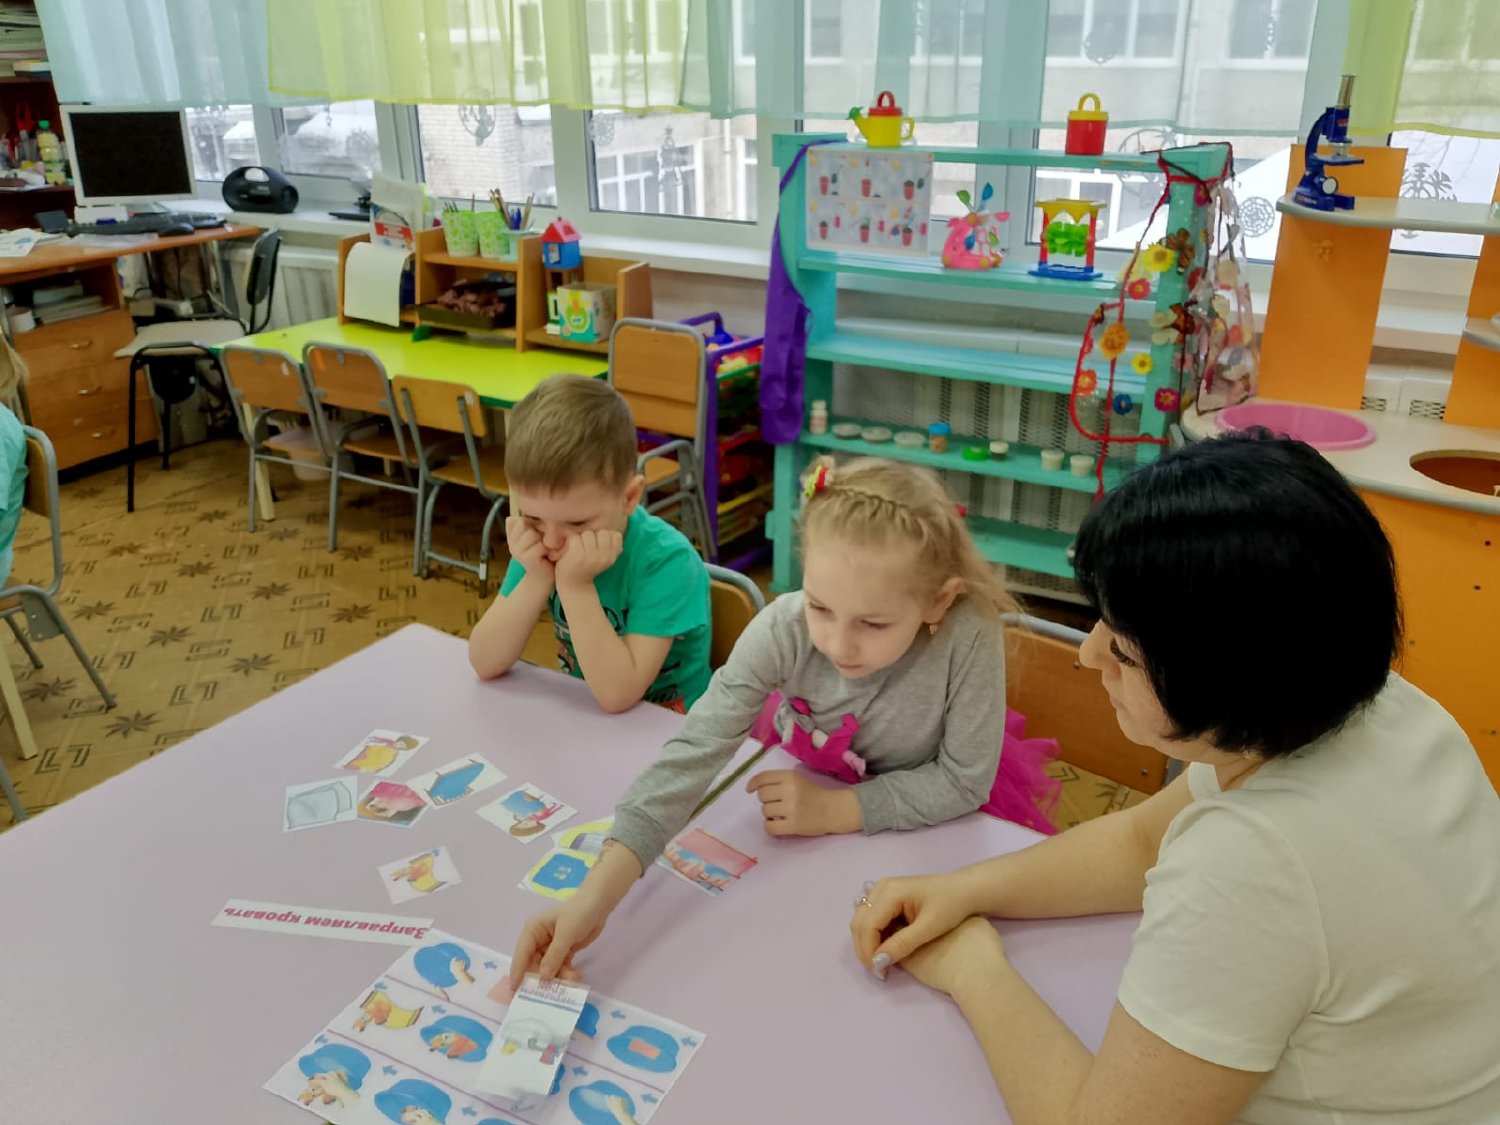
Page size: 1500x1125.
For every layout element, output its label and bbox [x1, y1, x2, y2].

list [0, 0, 1500, 1125]
